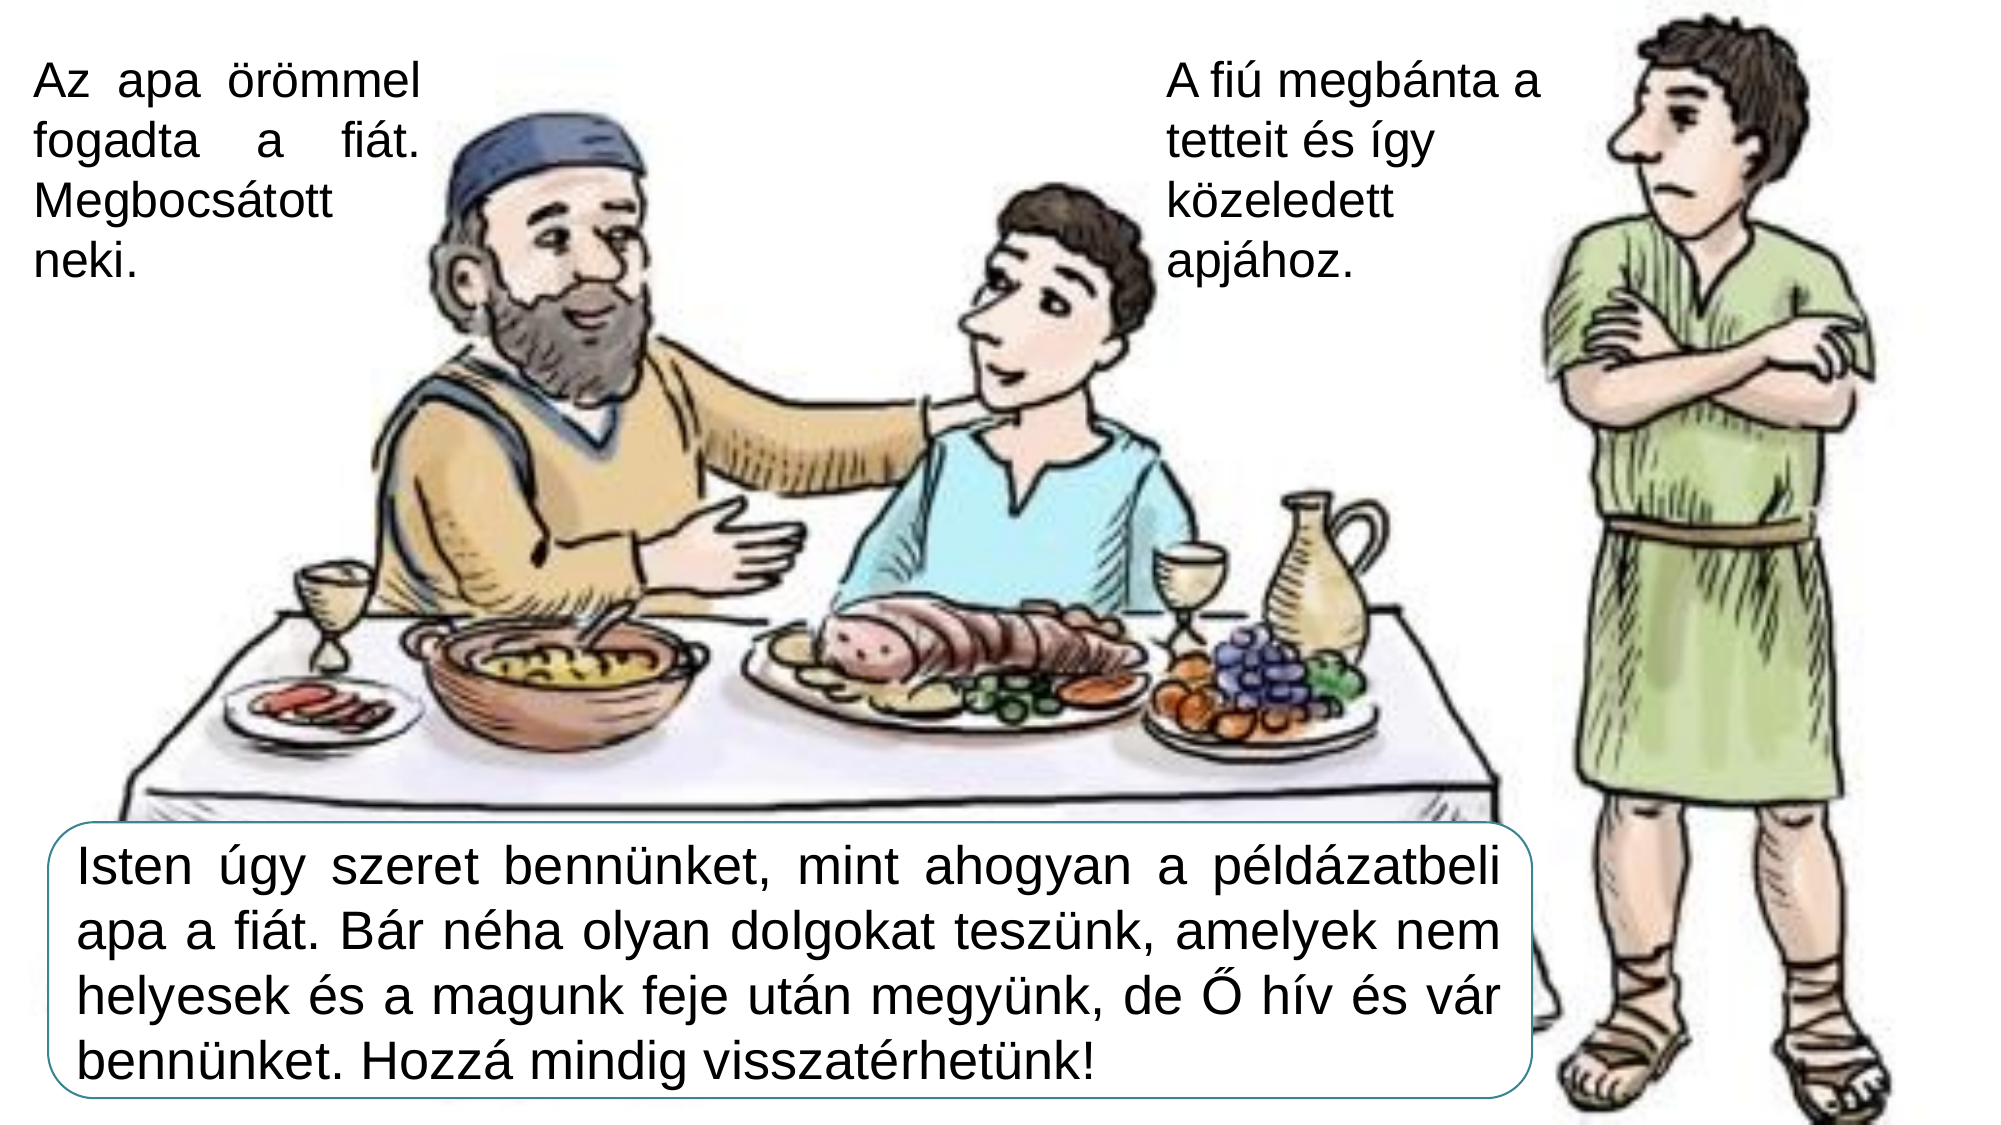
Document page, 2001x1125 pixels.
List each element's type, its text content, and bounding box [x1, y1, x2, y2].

picture [0, 0, 2001, 1125]
text_box Az apa örömmel fogadta a fiát. Megbocsátott neki. [18, 40, 437, 295]
text_box Isten úgy szeret bennünket, mint ahogyan a példázatbeli apa a fiát. Bár néha olyan dolgokat teszünk, amelyek nem helyesek és a magunk feje után megyünk, de Ő hív és vár bennünket. Hozzá mindig visszatérhetünk! [47, 821, 1534, 1100]
text_box A fiú megbánta a tetteit és így közeledett apjához. [1151, 40, 1562, 295]
